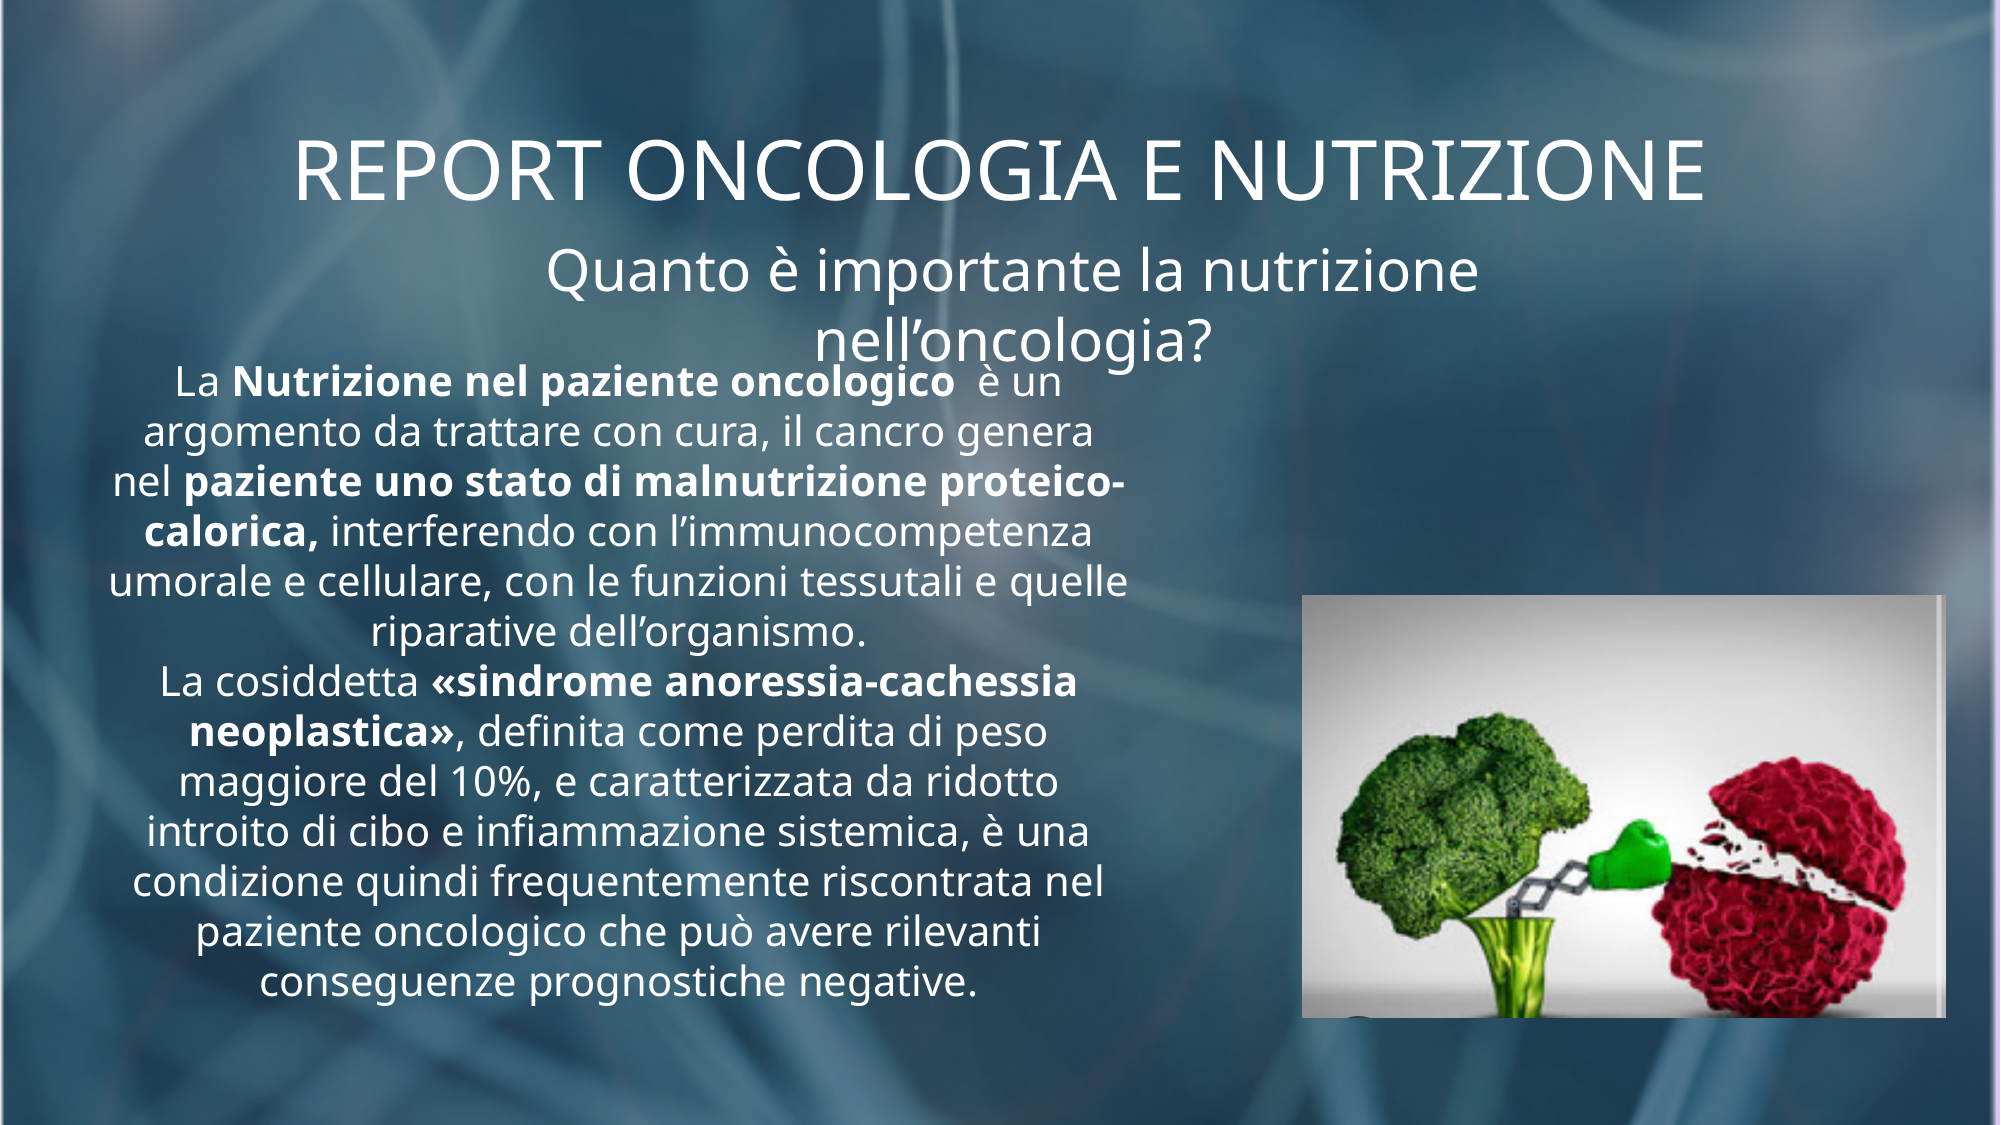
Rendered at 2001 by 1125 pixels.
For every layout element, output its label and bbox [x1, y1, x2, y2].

list [0, 0, 2000, 1125]
picture [1302, 595, 1946, 1018]
